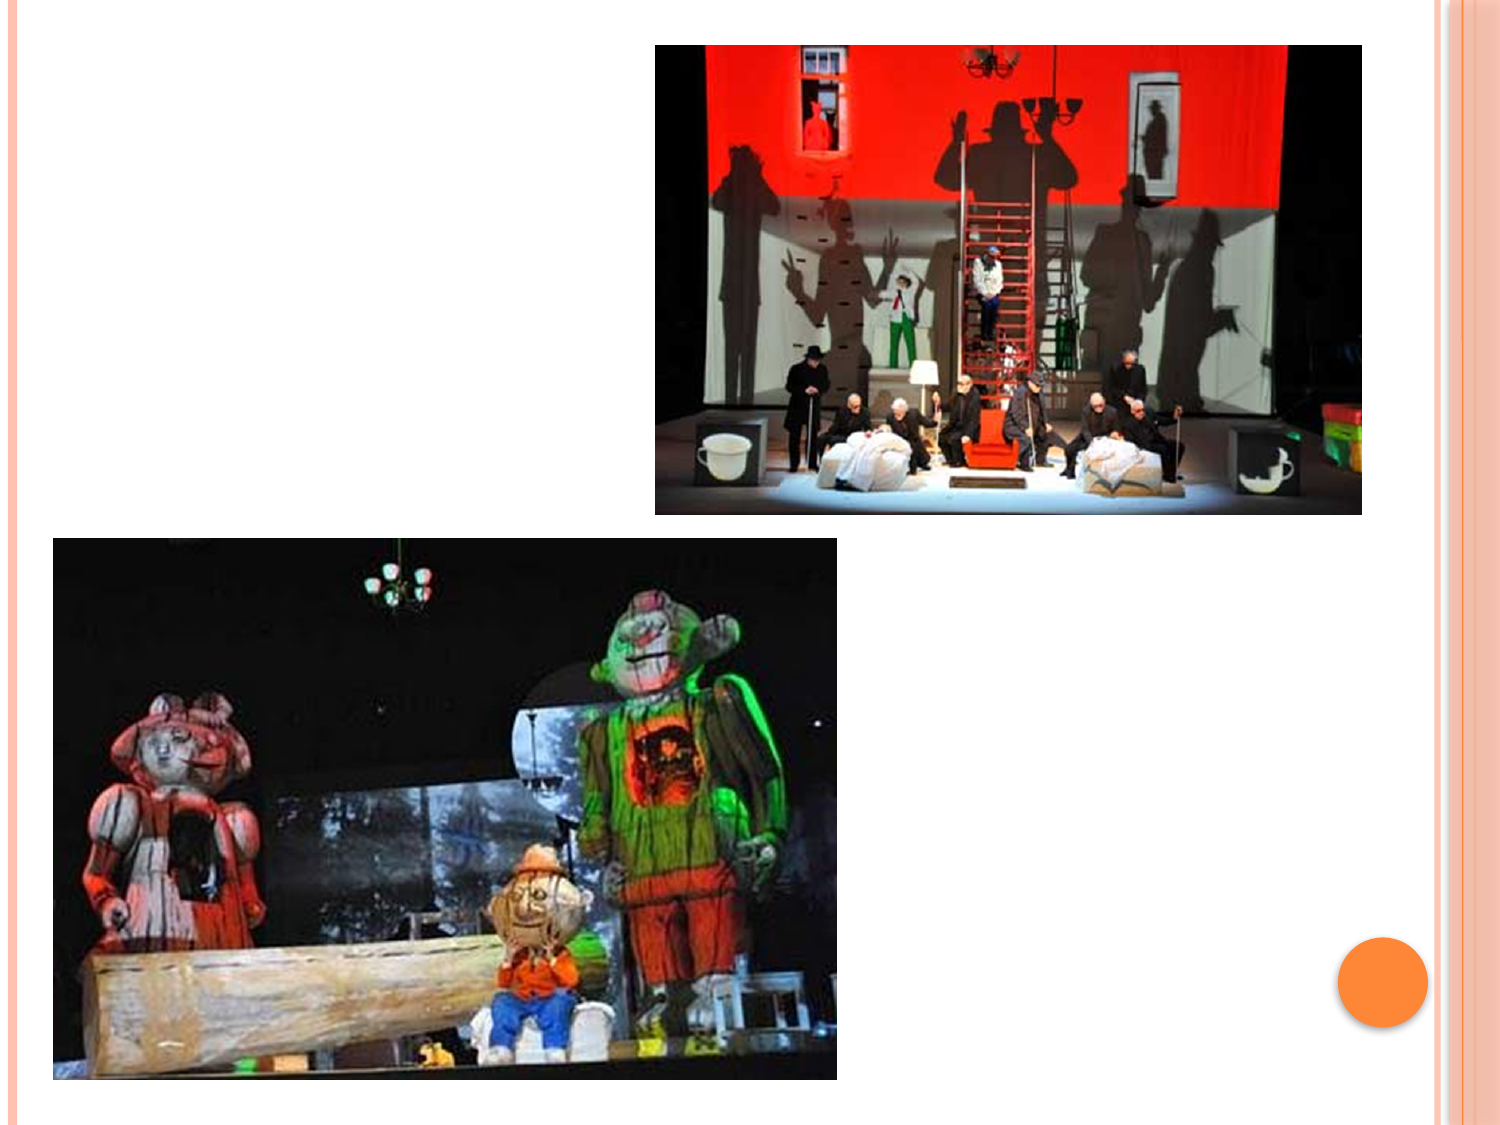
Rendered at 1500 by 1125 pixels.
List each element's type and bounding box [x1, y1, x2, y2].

picture [654, 44, 1363, 516]
list [52, 538, 837, 1081]
